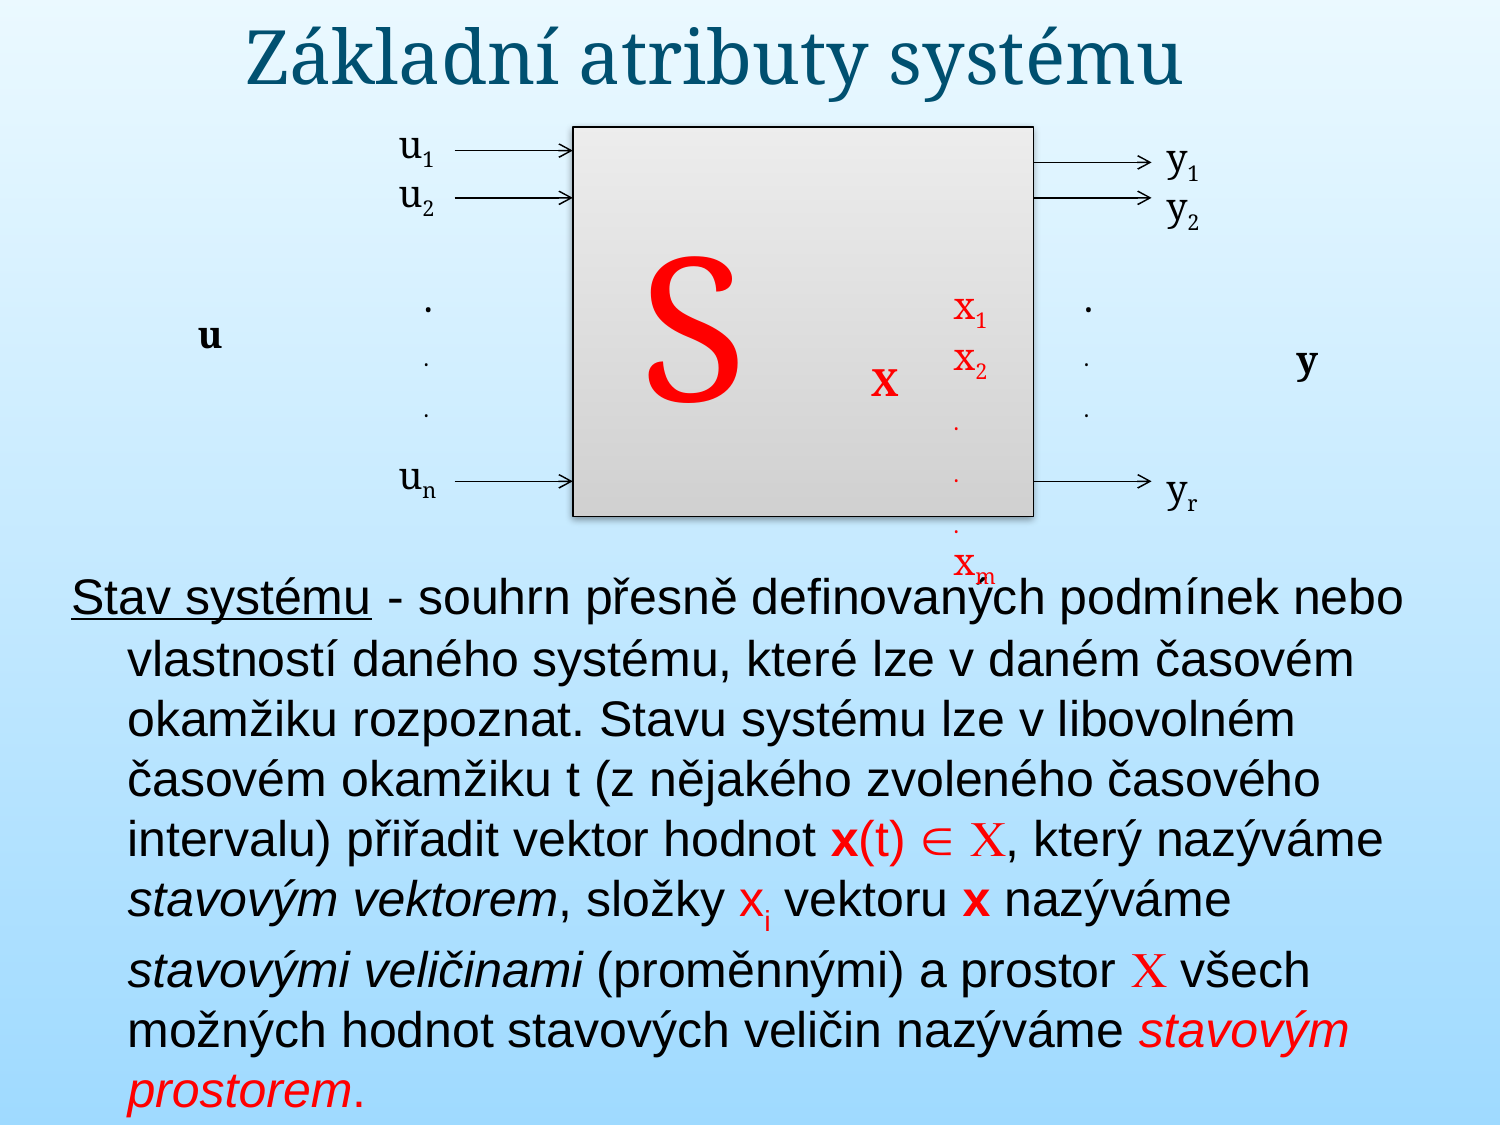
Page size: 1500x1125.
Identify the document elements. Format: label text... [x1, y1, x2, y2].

list Stav systému - souhrn přesně definovaných podmínek nebo vlastností daného systému, které lze v daném časovém okamžiku rozpoznat. Stavu systému lze v libovolném časovém okamžiku t (z nějakého zvoleného časového intervalu) přiřadit vektor hodnot x(t)  , který nazýváme stavovým vektorem, složky xi vektoru x nazýváme stavovými veličinami (proměnnými) a prostor  všech možných hodnot stavových veličin nazýváme stavovým prostorem. [56, 548, 1444, 1125]
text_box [182, 113, 1341, 519]
title Základní atributy systému [229, 0, 1206, 111]
